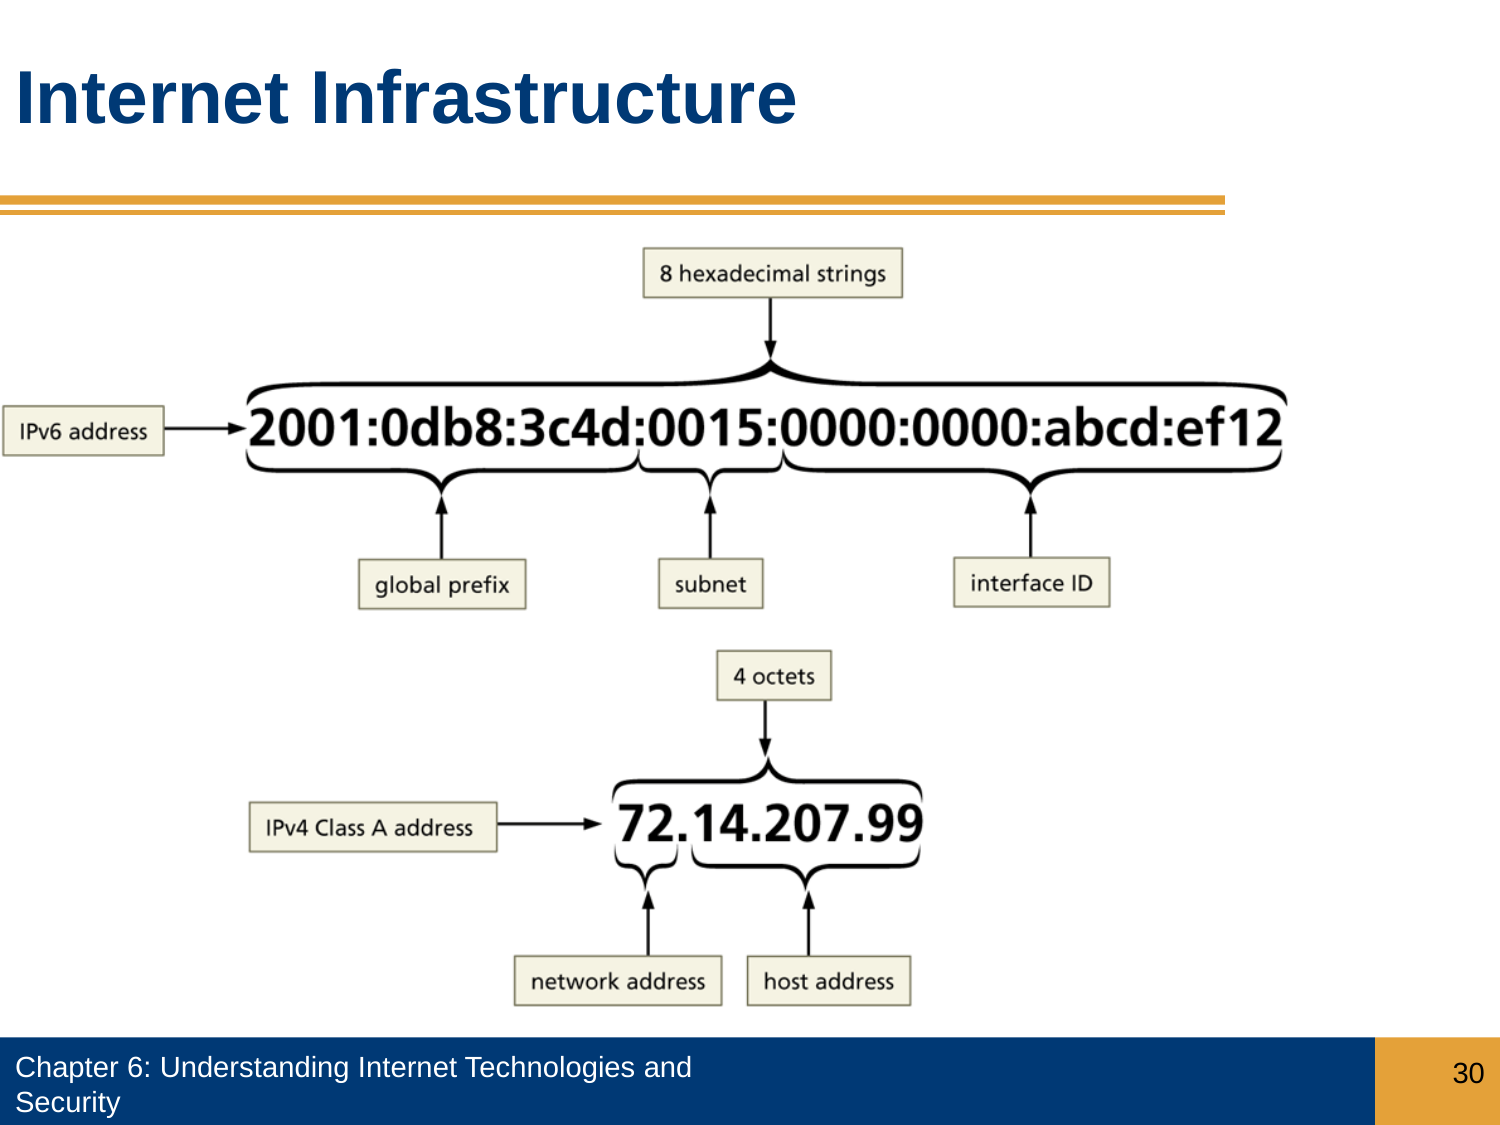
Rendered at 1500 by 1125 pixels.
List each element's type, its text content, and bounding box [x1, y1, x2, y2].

title Internet Infrastructure [0, 0, 1226, 188]
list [0, 245, 1290, 1009]
footer Chapter 6: Understanding Internet Technologies and Security [0, 1040, 821, 1124]
slide_number 30 [1374, 1046, 1500, 1125]
